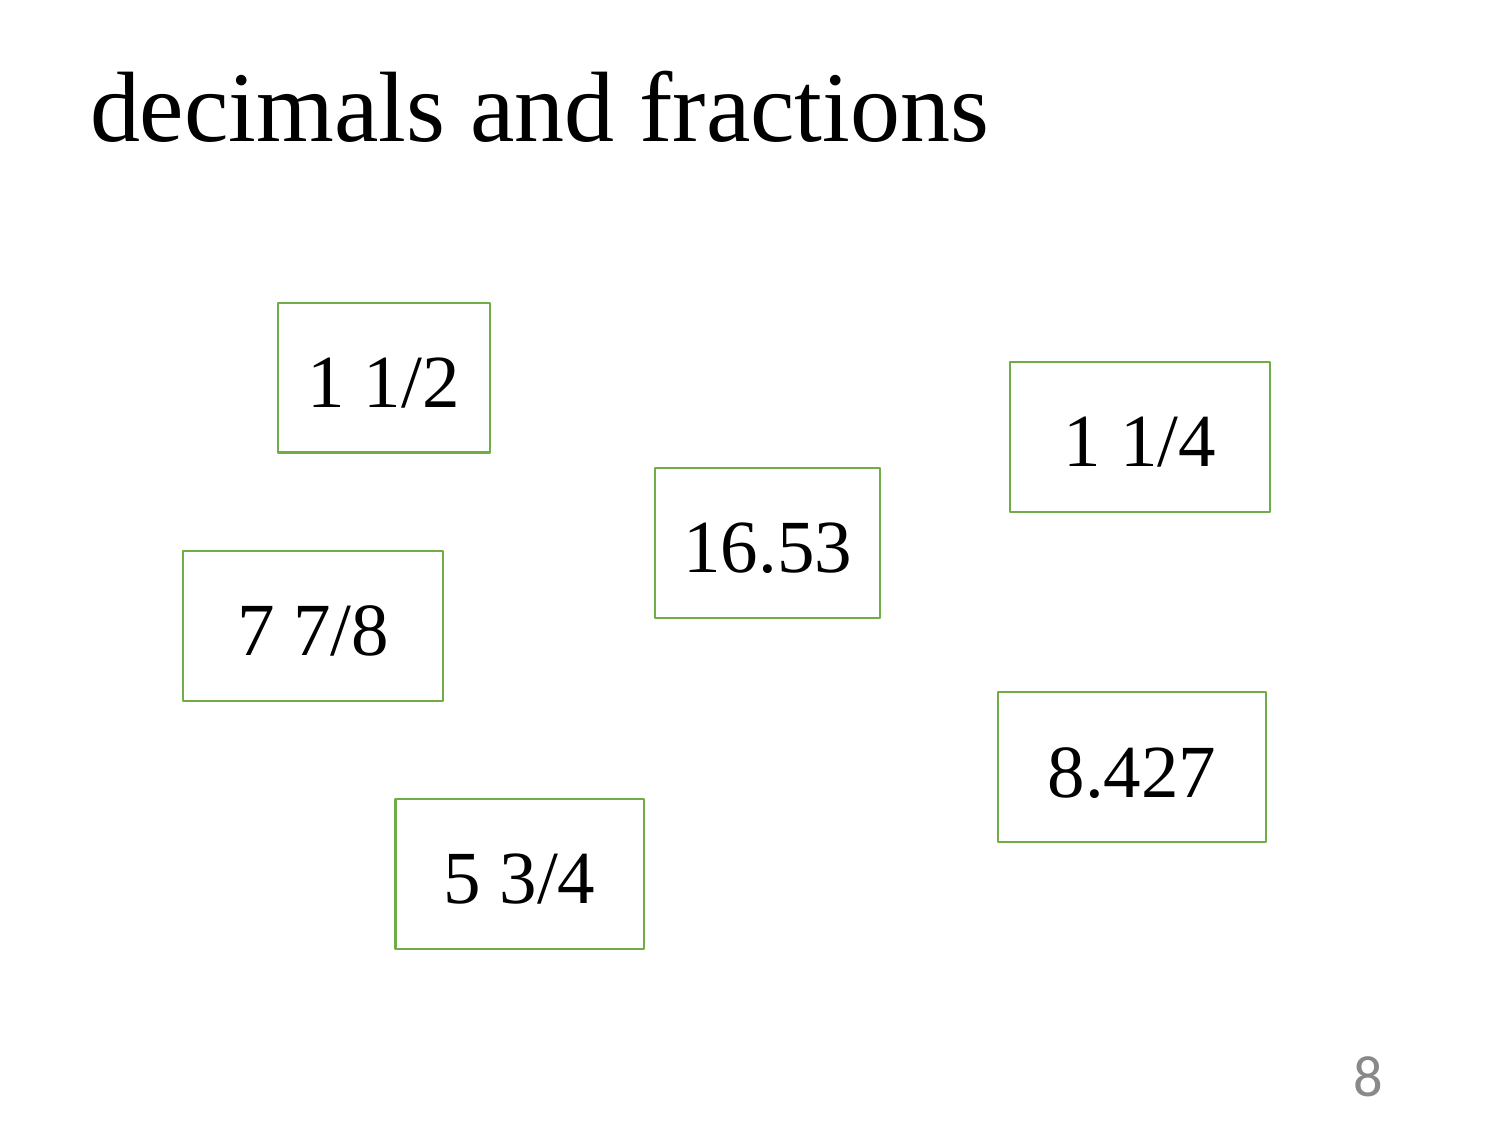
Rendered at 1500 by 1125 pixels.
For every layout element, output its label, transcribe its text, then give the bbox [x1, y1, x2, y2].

text_box 1 1/2 [277, 302, 491, 454]
text_box 7 7/8 [182, 550, 444, 702]
text_box 5 3/4 [394, 798, 645, 950]
text_box 8.427 [997, 691, 1267, 843]
text_box 16.53 [654, 467, 881, 619]
slide_number 8 [1060, 1042, 1398, 1103]
title decimals and fractions [75, 45, 1425, 173]
text_box 1 1/4 [1009, 361, 1271, 513]
